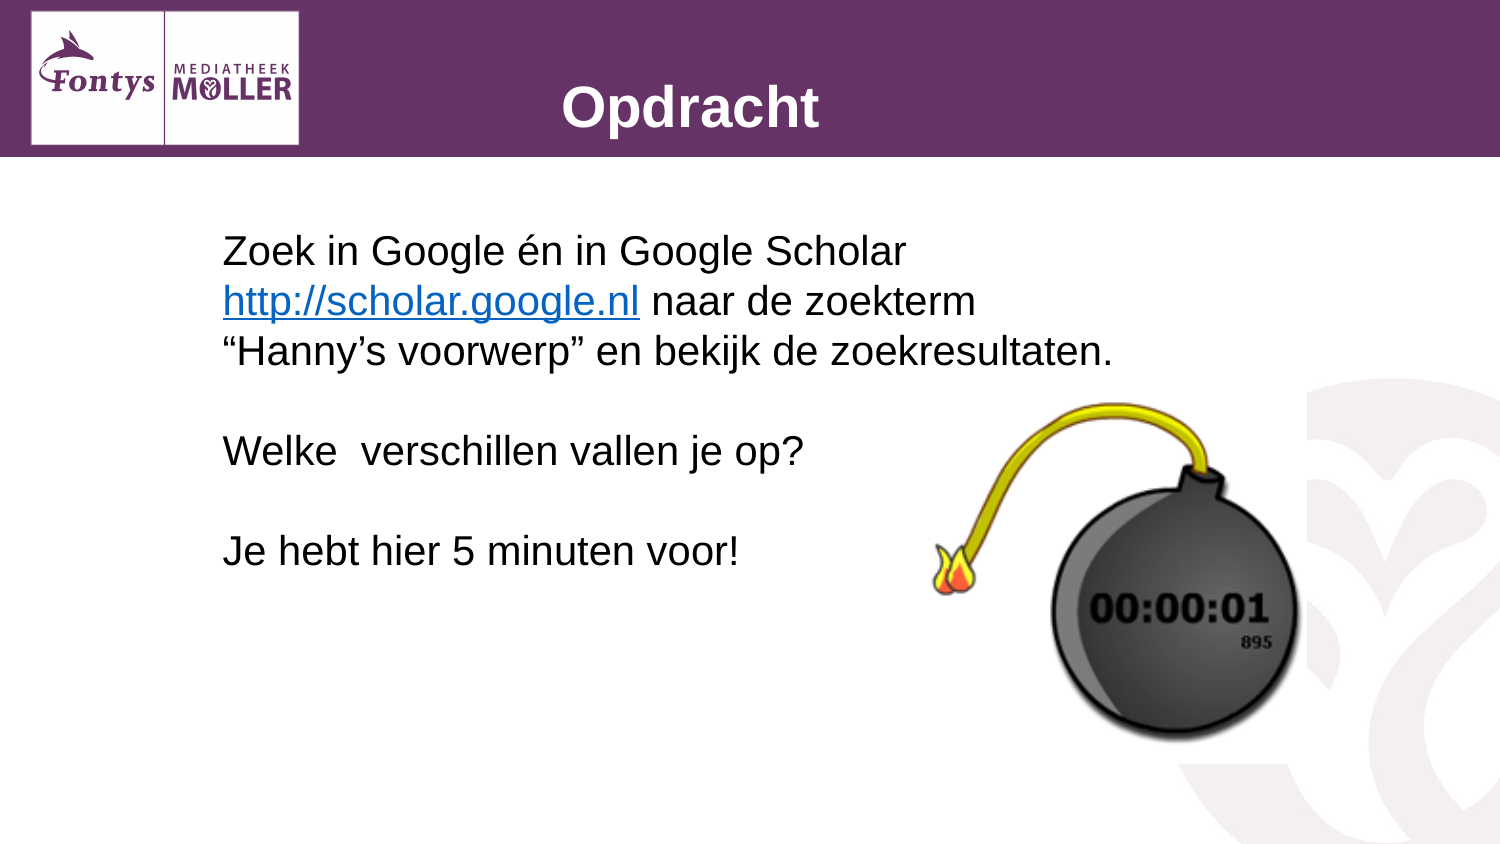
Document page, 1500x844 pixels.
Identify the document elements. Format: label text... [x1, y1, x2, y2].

text_box Opdracht [546, 62, 852, 147]
text_box Zoek in Google én in Google Scholar http://scholar.google.nl naar de zoekterm “Hanny’s voorwerp” en bekijk de zoekresultaten. Welke verschillen vallen je op? Je hebt hier 5 minuten voor! [207, 216, 1167, 626]
picture [30, 10, 300, 146]
picture [919, 355, 1500, 844]
